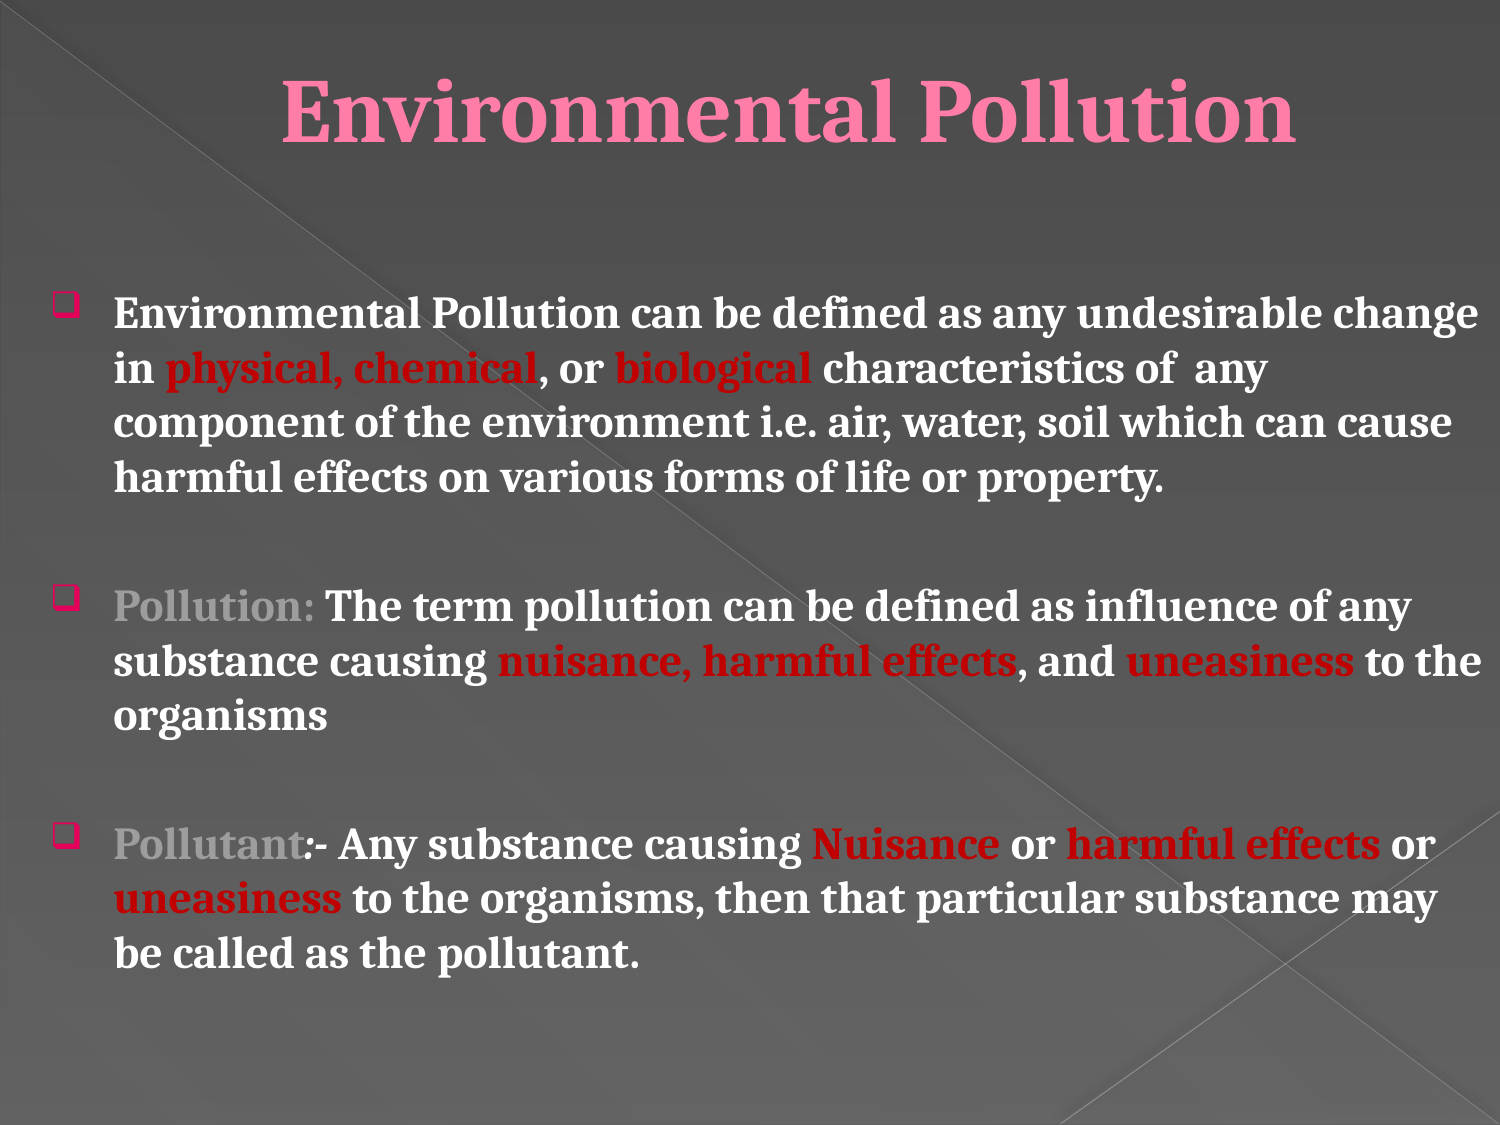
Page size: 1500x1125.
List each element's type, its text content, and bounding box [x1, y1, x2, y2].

title Environmental Pollution [0, 37, 1500, 175]
list Environmental Pollution can be defined as any undesirable change in physical, chemical, or biological characteristics of any component of the environment i.e. air, water, soil which can cause harmful effects on various forms of life or property. Pollution: The term pollution can be defined as influence of any substance causing nuisance, harmful effects, and uneasiness to the organisms Pollutant:- Any substance causing Nuisance or harmful effects or uneasiness to the organisms, then that particular substance may be called as the pollutant. [24, 275, 1500, 1125]
